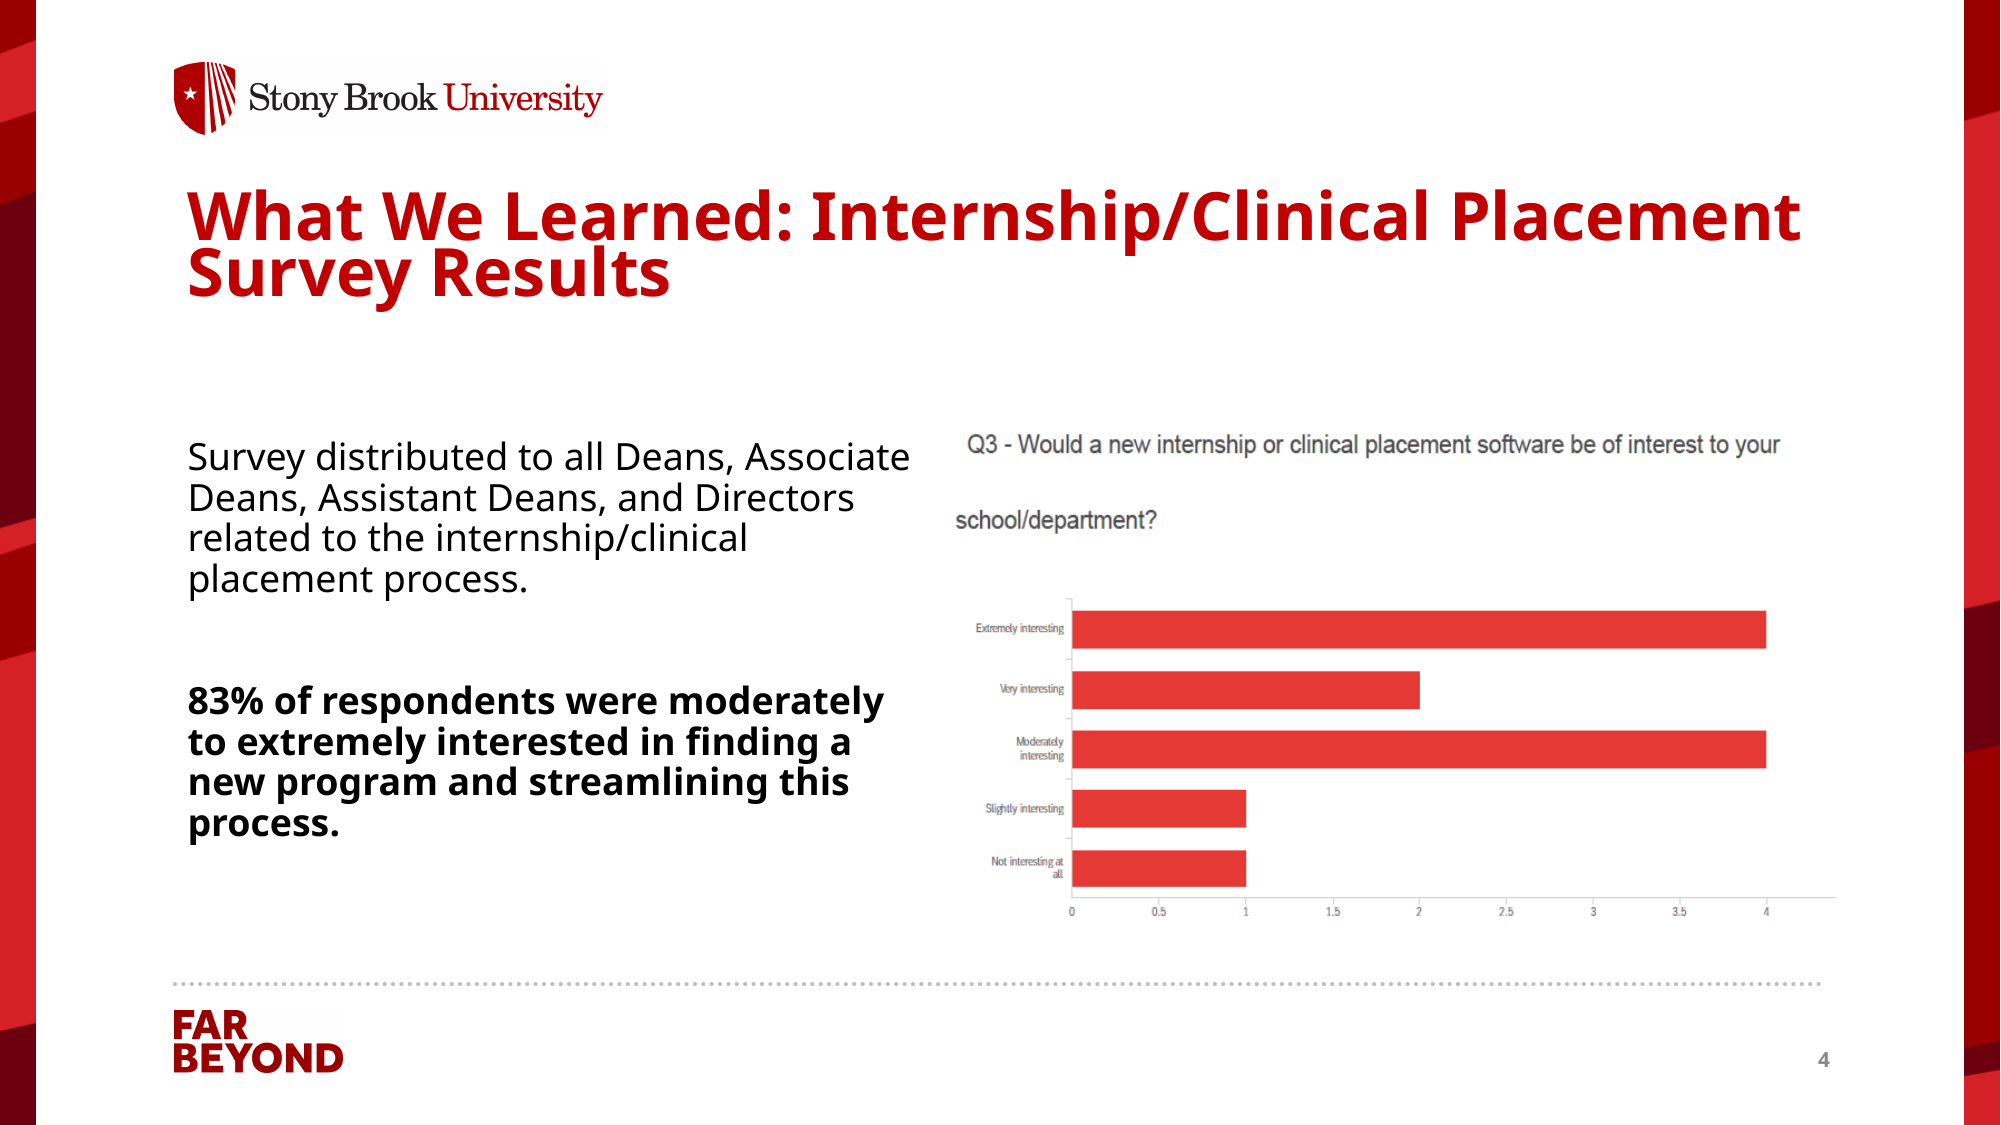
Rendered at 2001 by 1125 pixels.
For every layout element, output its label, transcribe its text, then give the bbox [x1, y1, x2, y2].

title What We Learned: Internship/Clinical Placement Survey Results [186, 195, 1838, 370]
list Survey distributed to all Deans, Associate Deans, Assistant Deans, and Directors related to the internship/clinical placement process. 83% of respondents were moderately to extremely interested in finding a new program and streamlining this process. [186, 438, 932, 895]
slide_number 4 [1808, 1040, 1838, 1082]
picture [174, 1010, 343, 1073]
picture [940, 423, 1872, 941]
picture [0, 0, 36, 1125]
picture [174, 62, 603, 135]
picture [1964, 0, 2000, 1125]
